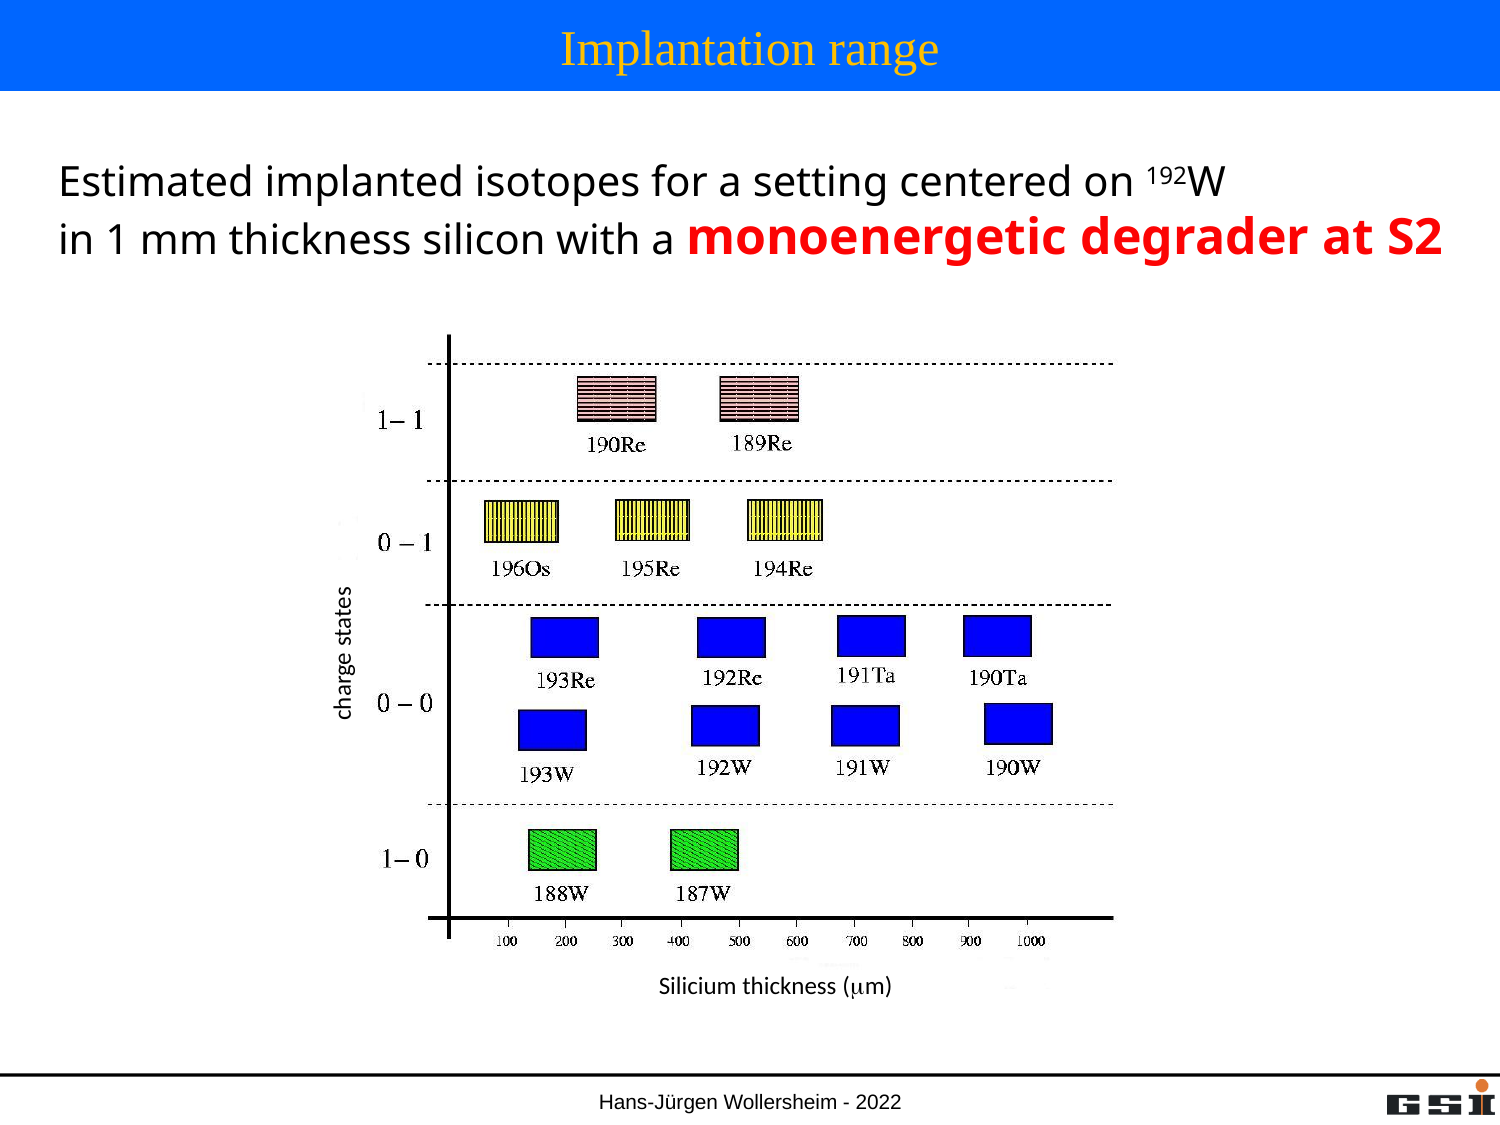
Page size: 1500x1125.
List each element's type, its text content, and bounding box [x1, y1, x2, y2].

picture [1387, 1079, 1495, 1115]
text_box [318, 324, 1182, 1008]
text_box Estimated implanted isotopes for a setting centered on 192W in 1 mm thickness silicon with a monoenergetic degrader at S2 [43, 147, 1459, 273]
title Implantation range [0, 0, 1500, 91]
